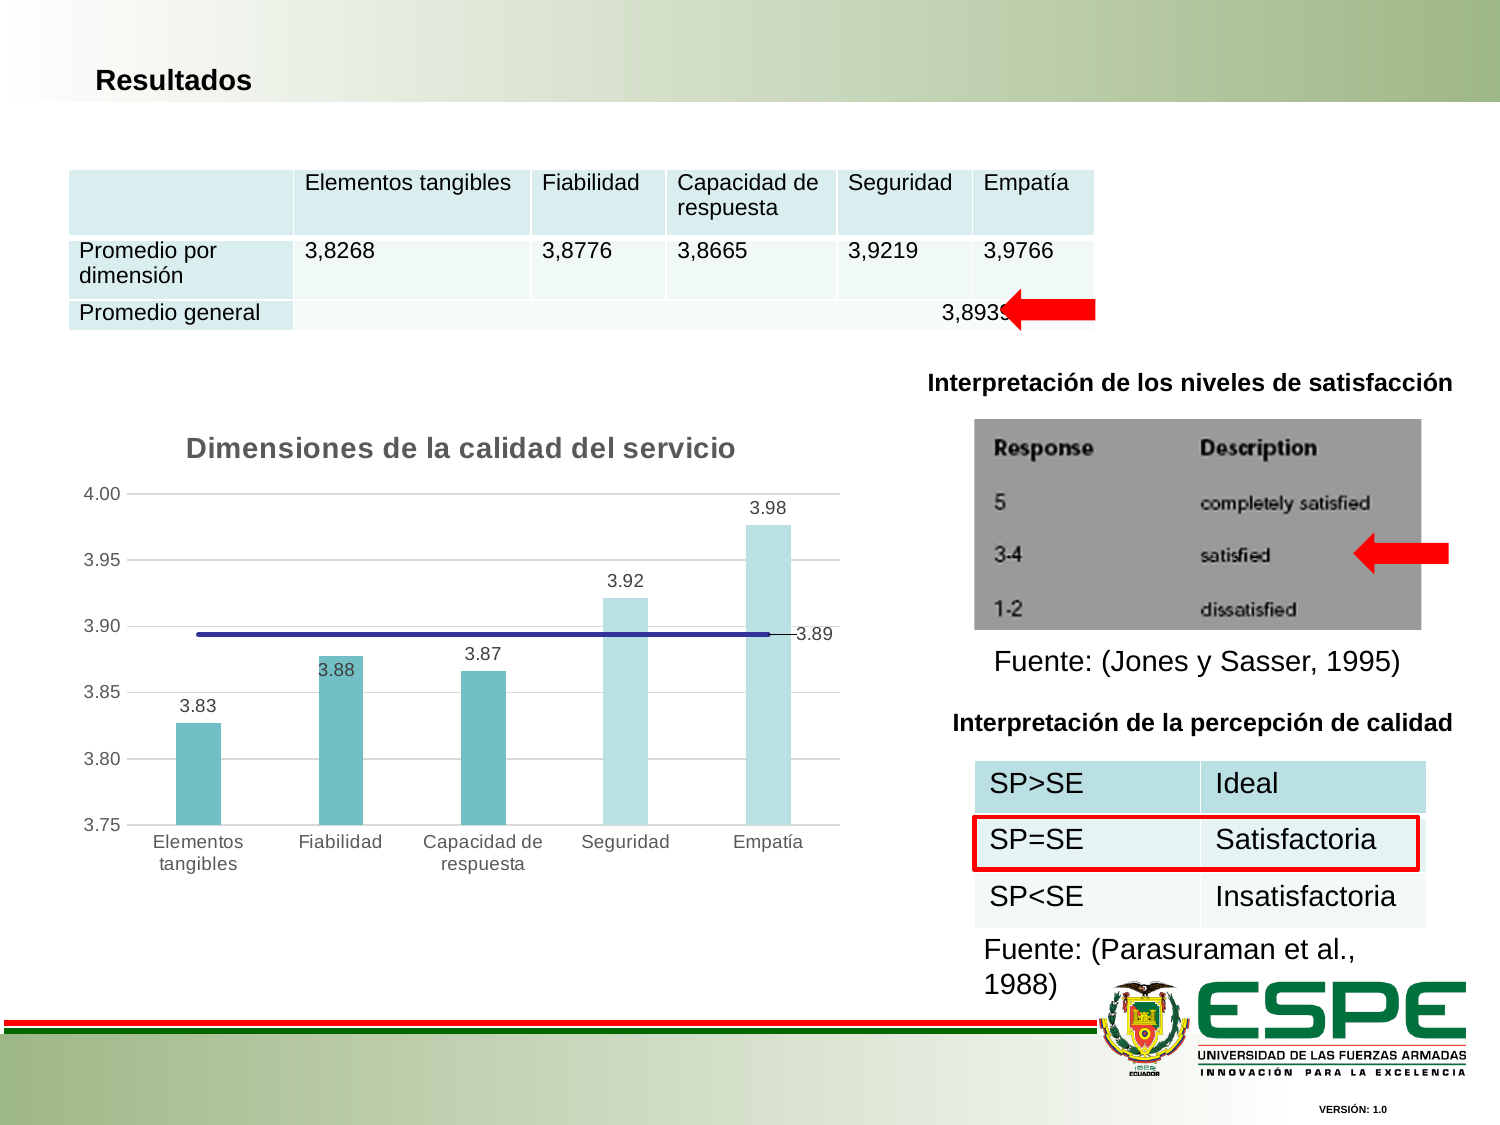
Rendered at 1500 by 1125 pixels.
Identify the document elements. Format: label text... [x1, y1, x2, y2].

table_header Elementos tangibles [294, 170, 530, 235]
text_box Fuente: (Parasuraman et al., 1988) [968, 922, 1452, 1008]
table_header Seguridad [838, 170, 972, 235]
text_box [972, 815, 1420, 872]
text_box [1427, 540, 1451, 566]
table_cell SP<SE [975, 873, 1200, 922]
slide_number VERSIÓN: 1.0 [1281, 1092, 1425, 1125]
table_header [69, 170, 293, 235]
picture [1099, 981, 1466, 1076]
table_cell 3,8665 [667, 241, 836, 299]
table_header SP>SE [975, 761, 1200, 813]
table_header Fiabilidad [532, 170, 665, 235]
table_cell 3,9766 [973, 241, 1094, 299]
text_box Interpretación de los niveles de satisfacción [912, 359, 1470, 405]
table_cell 3,8939 [1024, 323, 1094, 330]
picture [974, 418, 1422, 630]
text_box Fuente: (Jones y Sasser, 1995) [979, 638, 1417, 685]
table_cell Insatisfactoria [1201, 873, 1426, 922]
table_cell Satisfactoria [1420, 819, 1426, 872]
text_box Interpretación de la percepción de calidad [937, 699, 1470, 745]
table_cell 3,8776 [532, 241, 665, 299]
table_header Empatía [973, 170, 1094, 235]
table_cell 3,8939 [294, 301, 1016, 330]
table_header Capacidad de respuesta [667, 170, 836, 235]
chart [67, 405, 856, 885]
table_cell Promedio por dimensión [69, 241, 293, 299]
table_cell 3,9219 [838, 241, 972, 299]
text_box Resultados [80, 53, 1231, 104]
table_cell Promedio general [69, 301, 293, 330]
table_header Ideal [1201, 761, 1426, 813]
text_box [997, 286, 1098, 333]
table_cell 3,8268 [294, 241, 530, 299]
